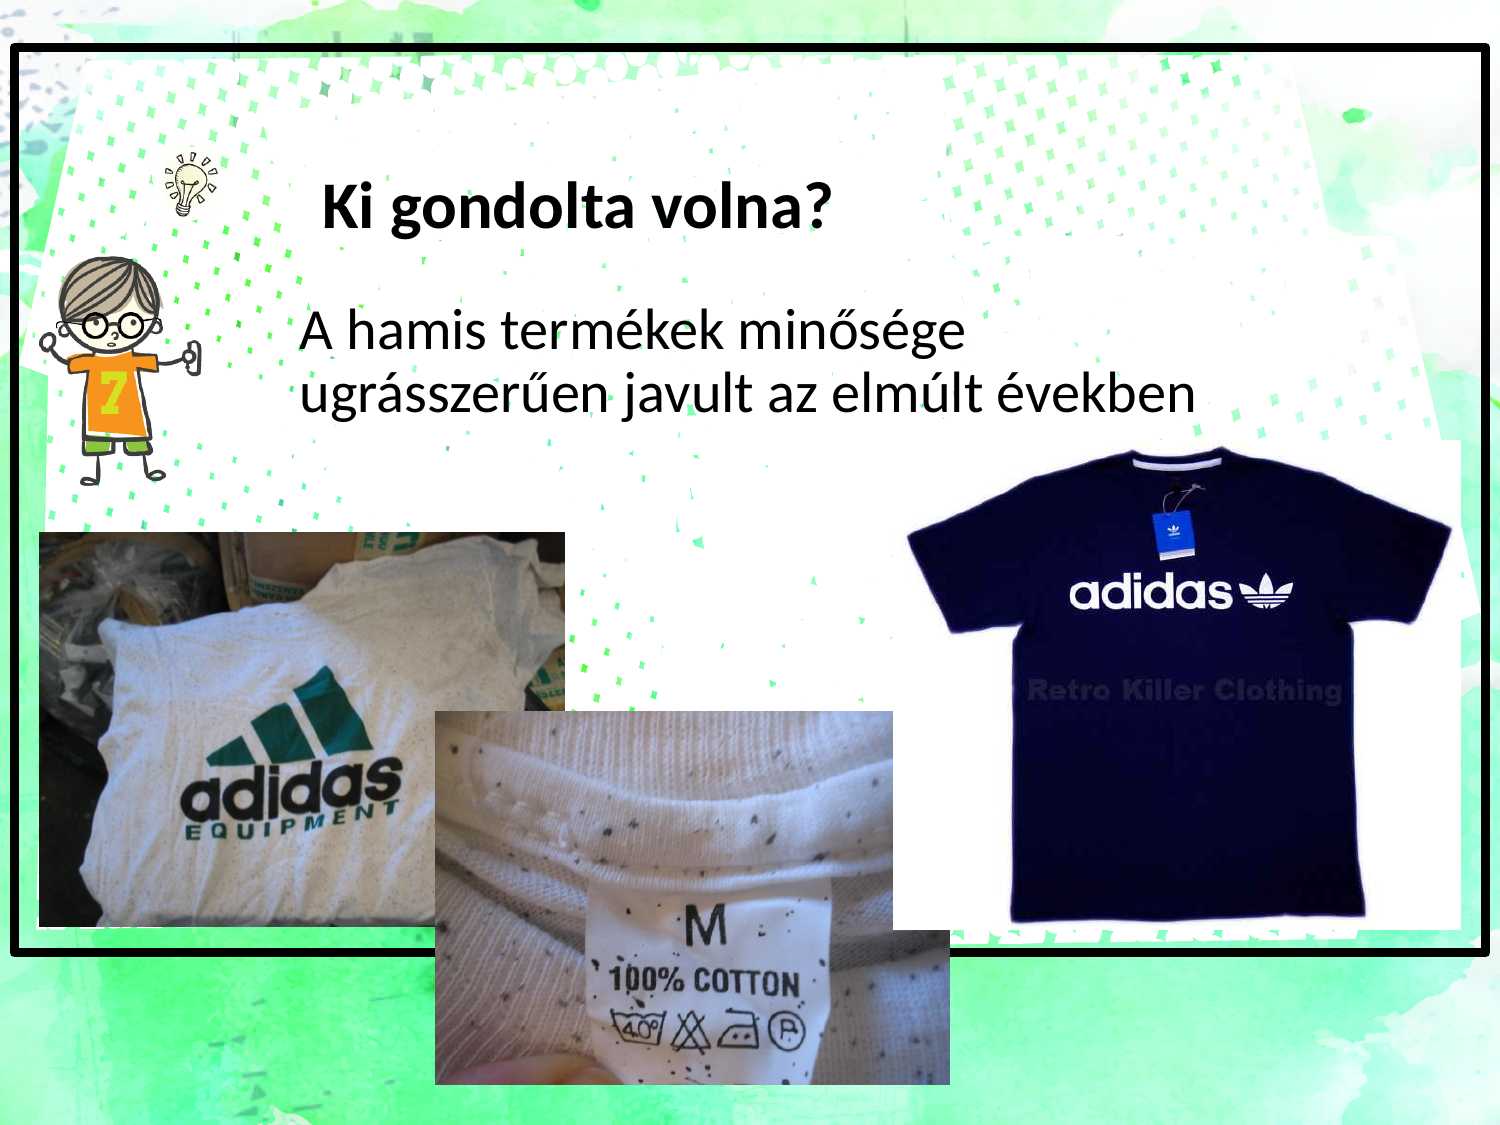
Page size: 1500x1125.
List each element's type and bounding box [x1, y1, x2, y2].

picture [0, 0, 1500, 1125]
list [18, 52, 1482, 948]
